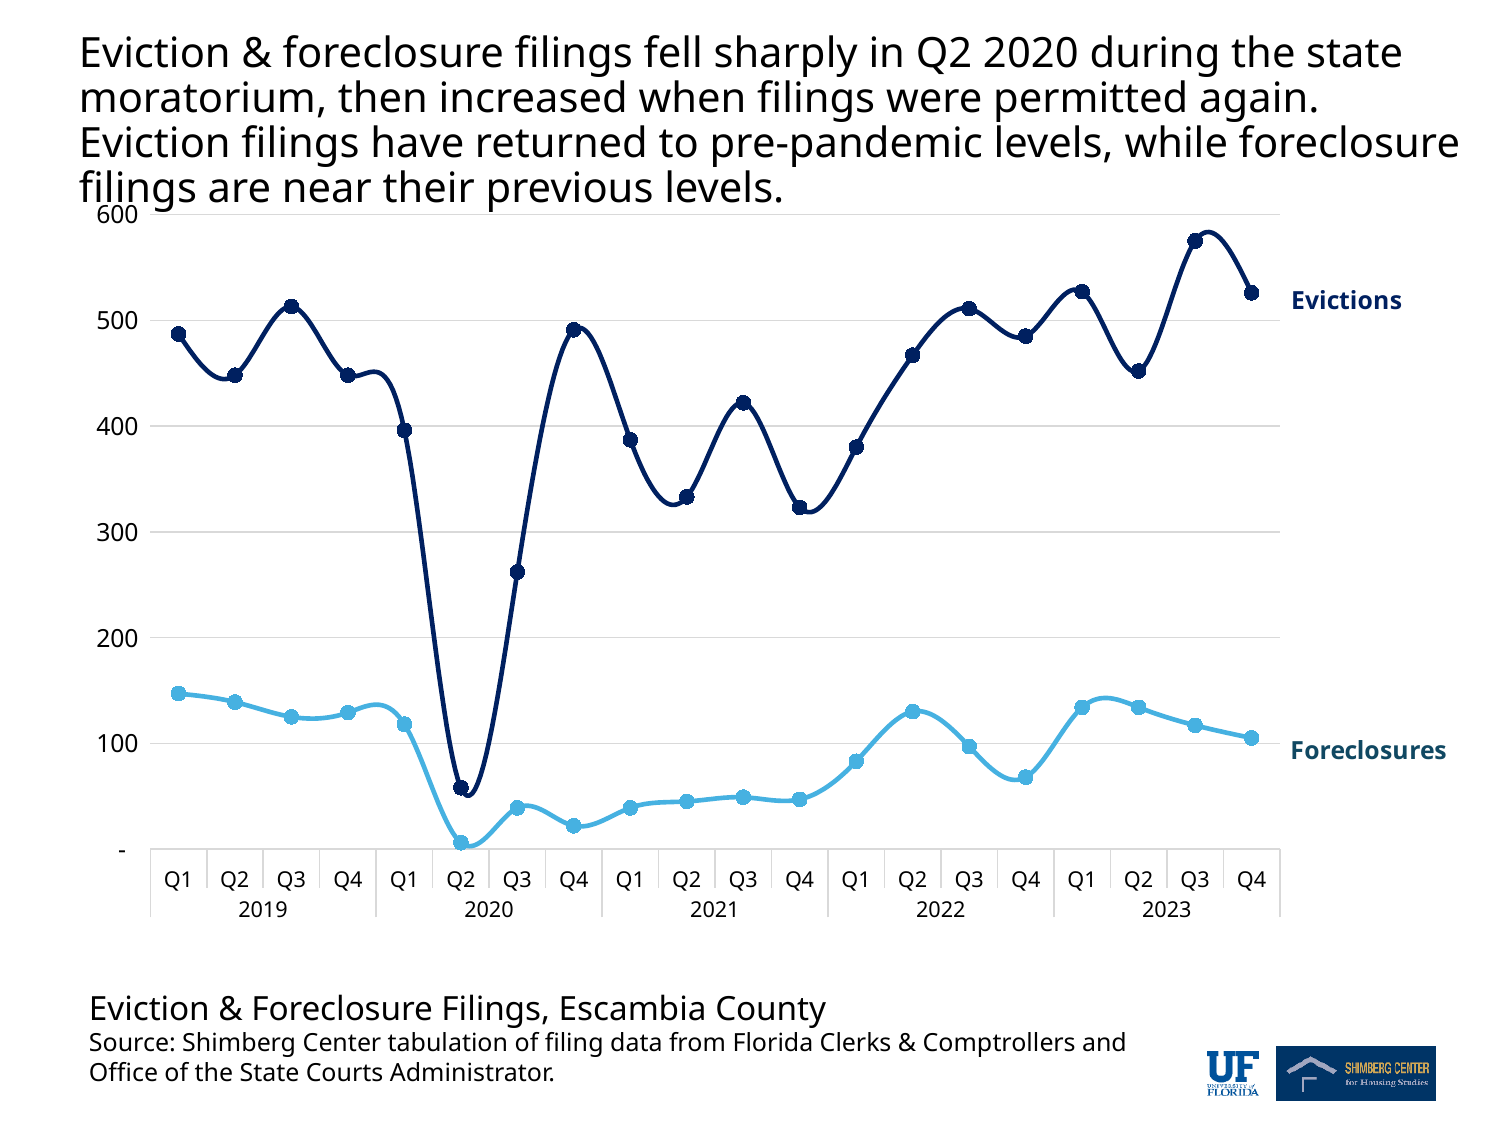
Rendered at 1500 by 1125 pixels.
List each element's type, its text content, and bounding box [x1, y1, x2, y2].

chart [53, 180, 1447, 945]
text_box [1206, 1045, 1436, 1102]
text_box Eviction & Foreclosure Filings, Escambia County Source: Shimberg Center tabulation of filing data from Florida Clerks & Comptrollers and Office of the State Courts Administrator. [74, 979, 1160, 1094]
text_box Eviction & foreclosure filings fell sharply in Q2 2020 during the state moratorium, then increased when filings were permitted again. Eviction filings have returned to pre-pandemic levels, while foreclosure filings are near their previous levels. [63, 24, 1478, 161]
